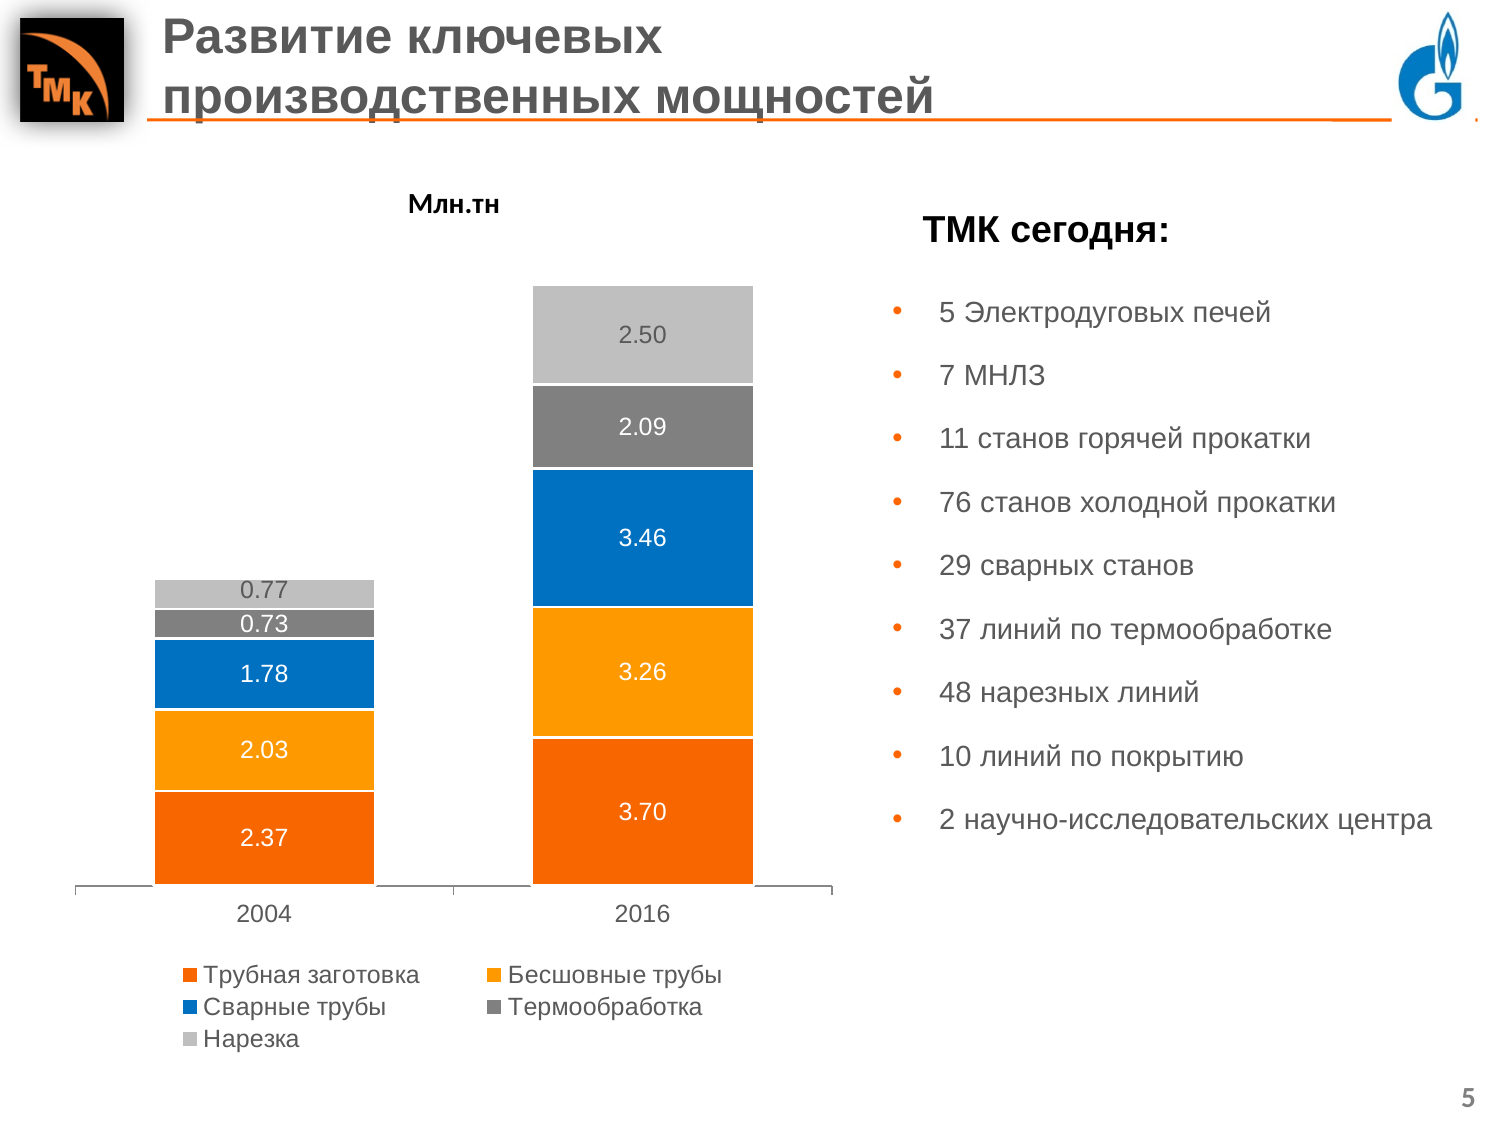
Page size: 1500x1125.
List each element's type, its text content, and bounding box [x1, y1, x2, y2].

title Развитие ключевых производственных мощностей [147, 12, 1386, 114]
picture [20, 18, 125, 122]
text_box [72, 167, 845, 1059]
text_box 4 [1432, 1061, 1500, 1125]
text_box 5 Электродуговых печей 7 МНЛЗ 11 станов горячей прокатки 76 станов холодной прокатки 29 сварных станов 37 линий по термообработке 48 нарезных линий 10 линий по покрытию 2 научно-исследовательских центра [877, 282, 1500, 843]
text_box ТМК сегодня: [895, 190, 1198, 260]
picture [1391, 7, 1476, 124]
